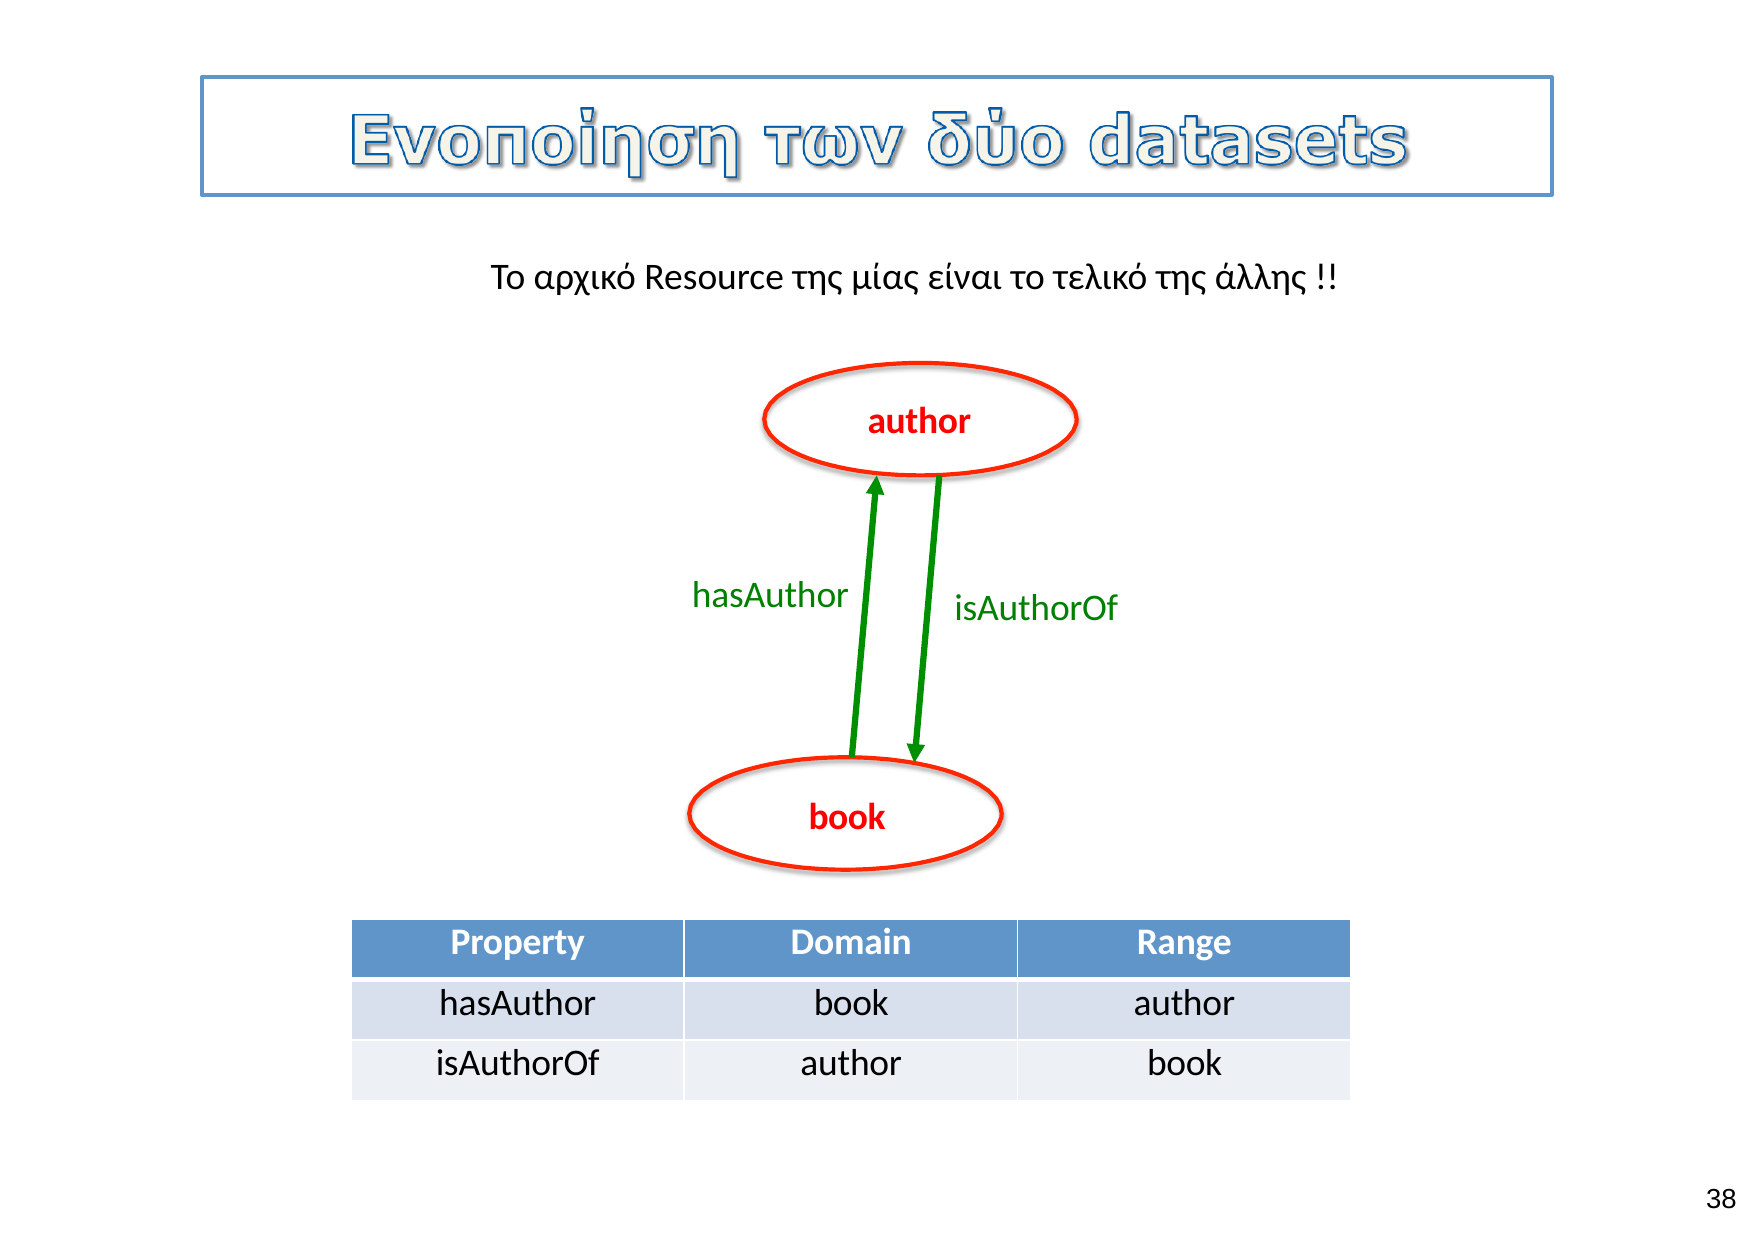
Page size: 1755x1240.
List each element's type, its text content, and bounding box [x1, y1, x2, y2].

table_cell author [685, 1041, 1017, 1100]
table_cell isAuthorOf [352, 1041, 683, 1100]
table_cell book [685, 982, 1017, 1039]
text_box 38 [1682, 1173, 1752, 1240]
text_box Το αρχικό Resource της μίας είναι το τελικό της άλλης !! author [484, 250, 1346, 441]
table_cell author [1018, 982, 1350, 1039]
table_header Property [352, 920, 683, 977]
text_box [679, 356, 1087, 884]
table_cell hasAuthor [352, 982, 683, 1039]
table_header Domain [685, 920, 1017, 977]
table_header Range [1018, 920, 1350, 977]
text_box isAuthorOf [1090, 580, 1123, 628]
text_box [848, 475, 885, 761]
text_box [199, 74, 1555, 198]
table_cell book [1018, 1041, 1350, 1100]
